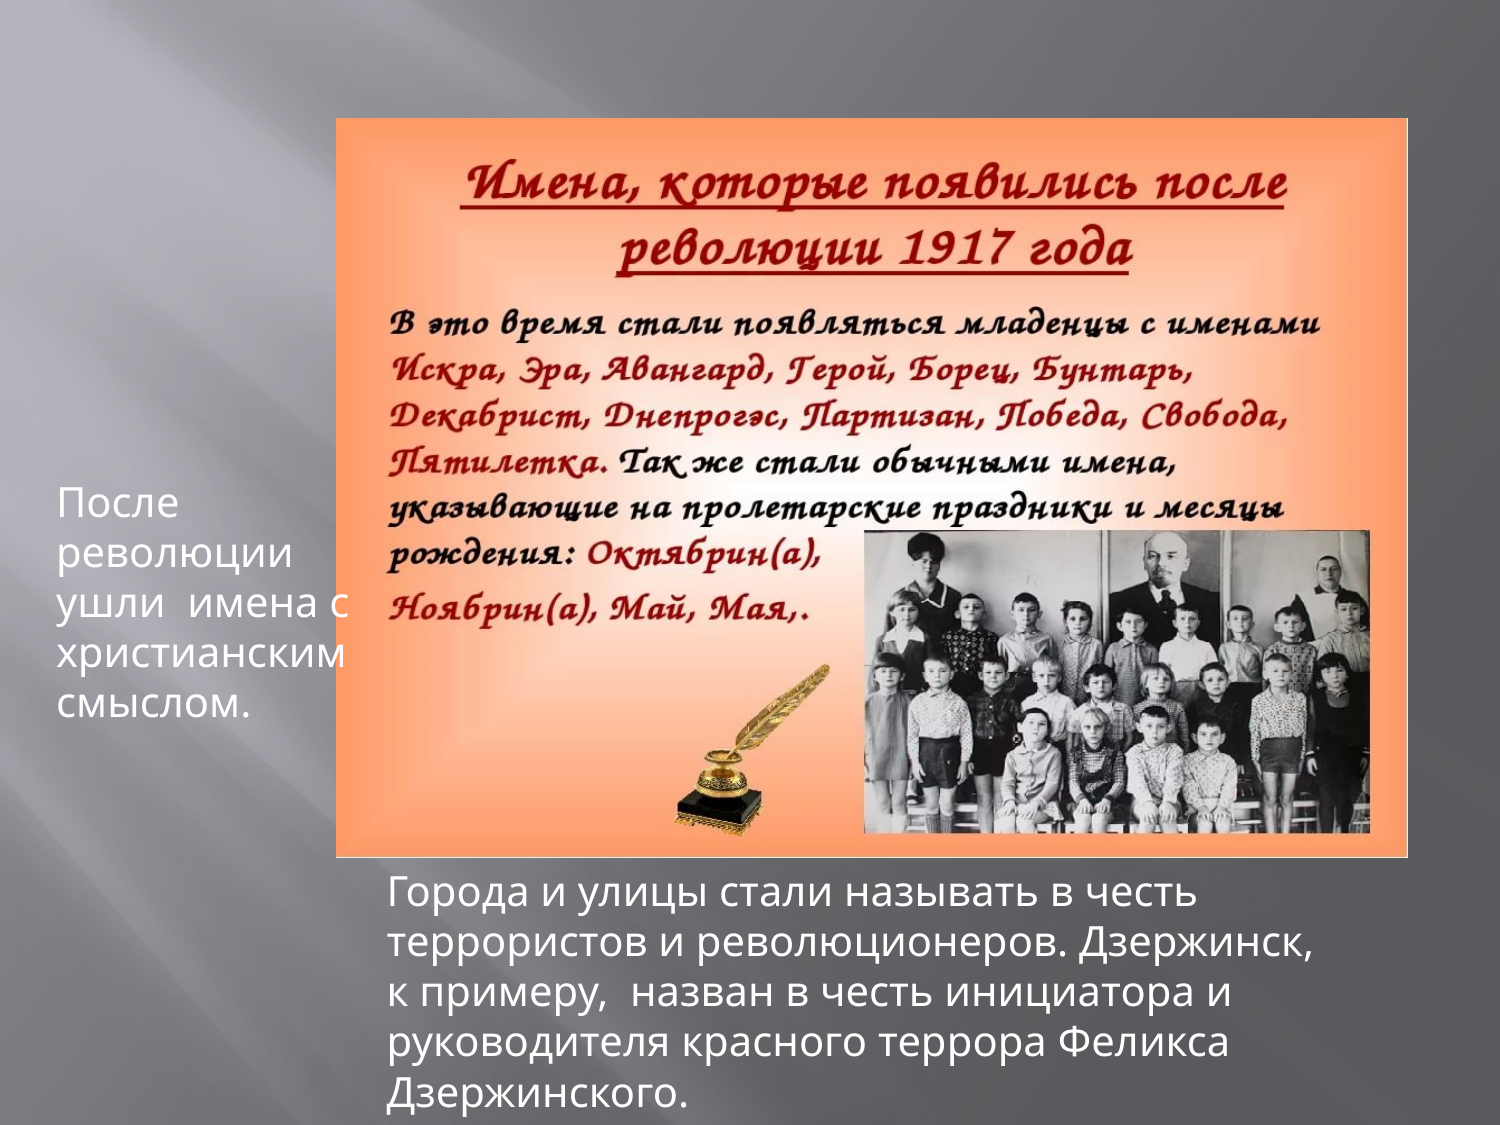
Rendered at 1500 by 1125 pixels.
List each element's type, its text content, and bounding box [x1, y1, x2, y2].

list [336, 117, 1409, 858]
text_box Города и улицы стали называть в честь террористов и революционеров. Дзержинск, к примеру, назван в честь инициатора и руководителя красного террора Феликса Дзержинского. [371, 900, 1341, 1123]
text_box После революции ушли имена с христианским смыслом. [41, 468, 336, 733]
